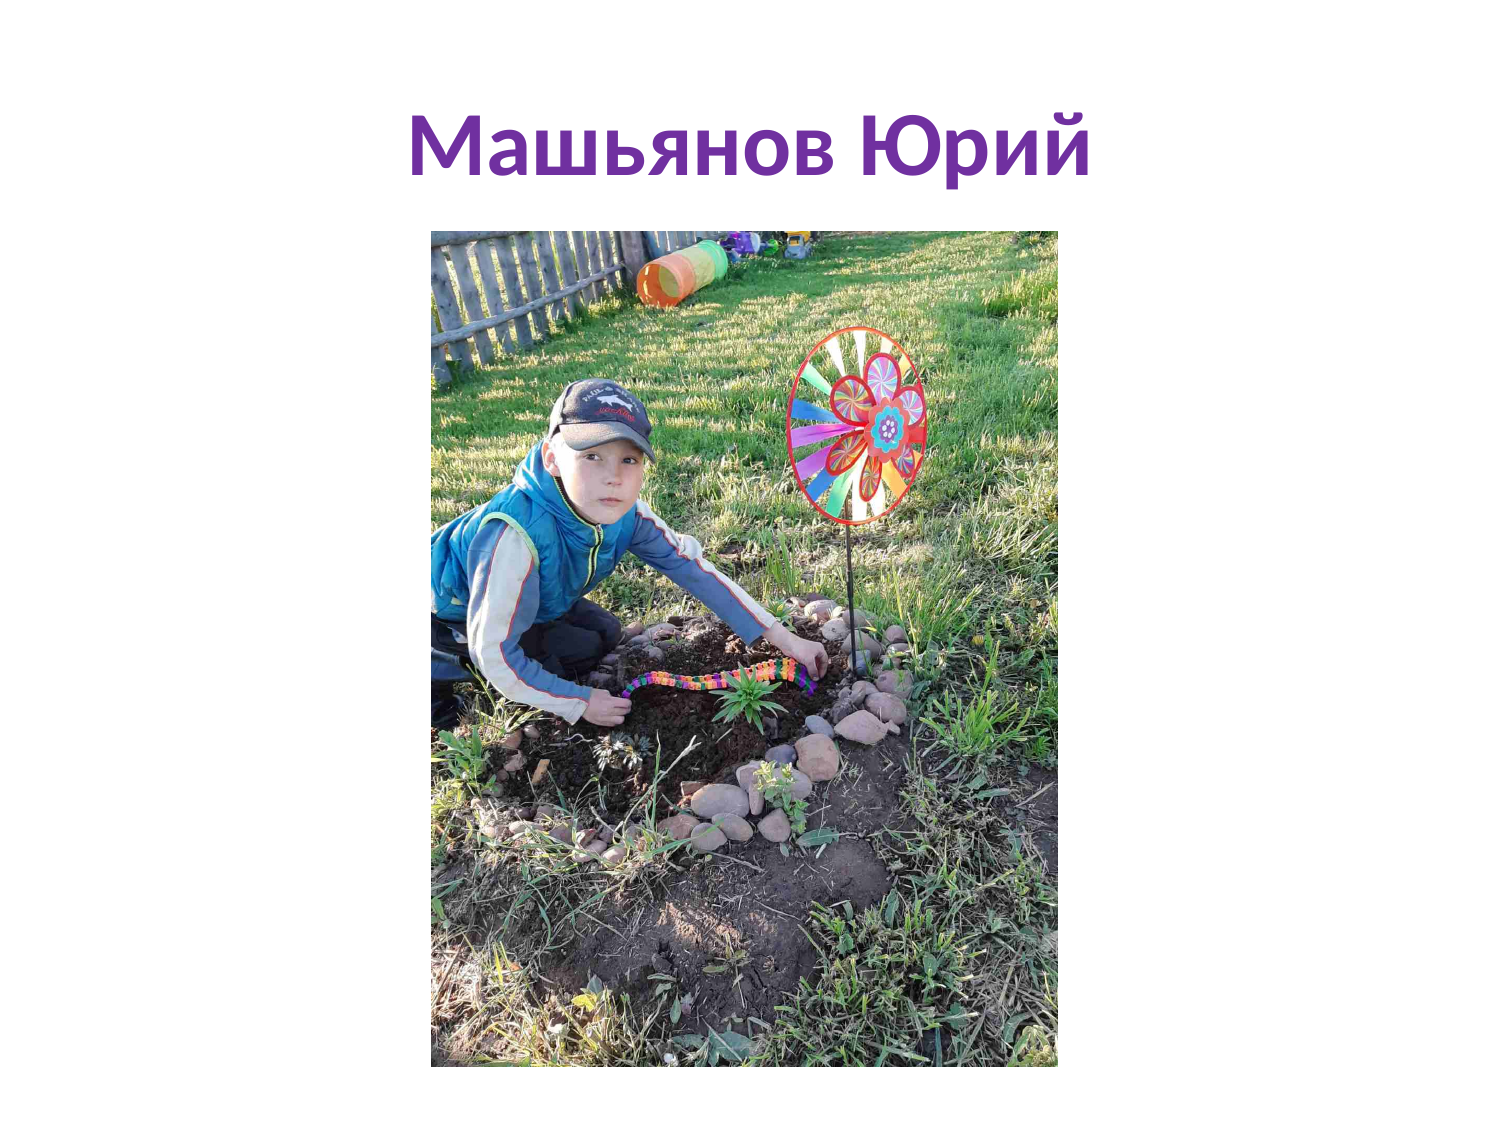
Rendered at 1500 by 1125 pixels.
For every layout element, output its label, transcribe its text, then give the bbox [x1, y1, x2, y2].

picture [430, 231, 1058, 1067]
title Машьянов Юрий [75, 45, 1425, 233]
